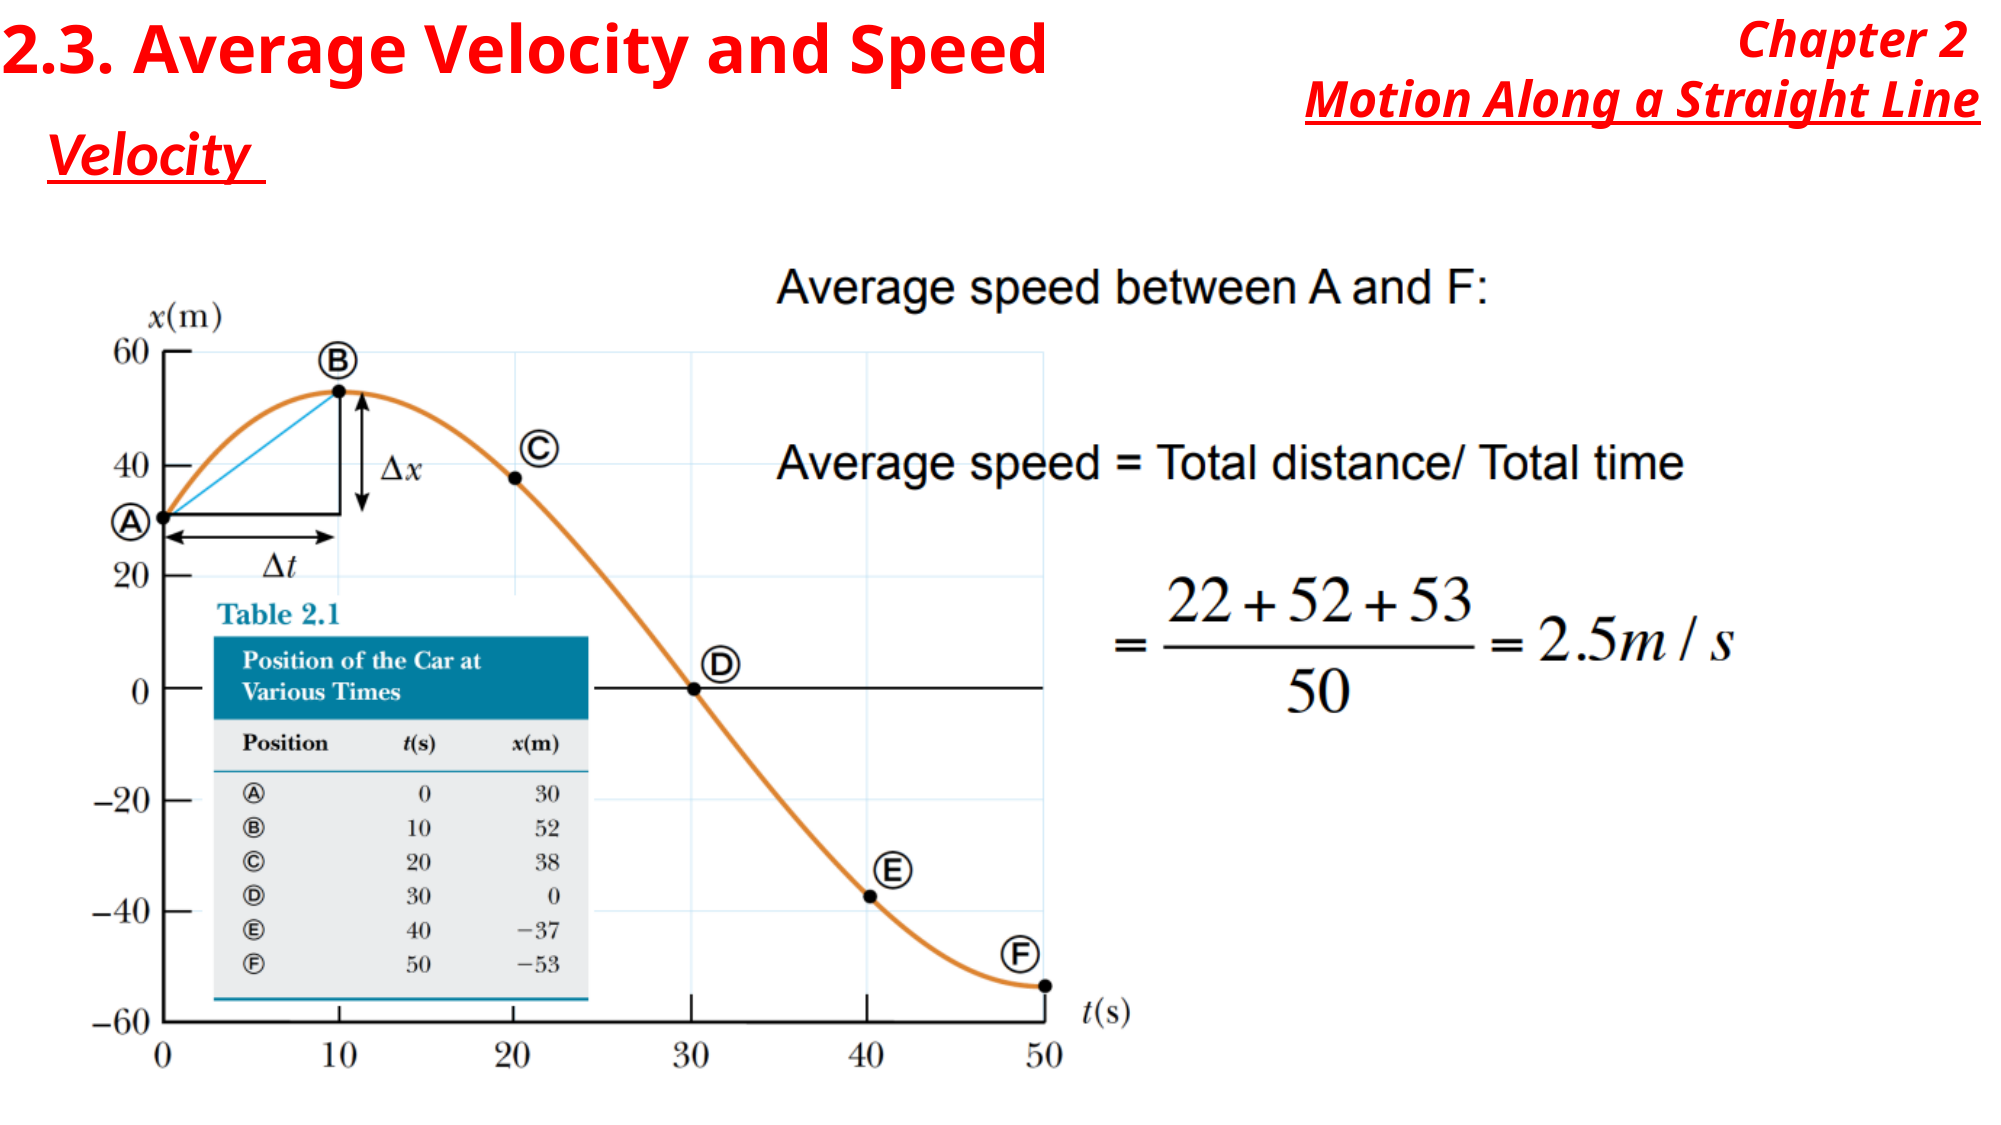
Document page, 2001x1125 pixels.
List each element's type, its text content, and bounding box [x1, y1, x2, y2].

text_box Chapter 2 Motion Along a Straight Line [1282, 0, 1996, 135]
text_box Velocity [31, 106, 281, 196]
picture [85, 237, 1754, 1118]
text_box 2.3. Average Velocity and Speed [0, 0, 1066, 95]
